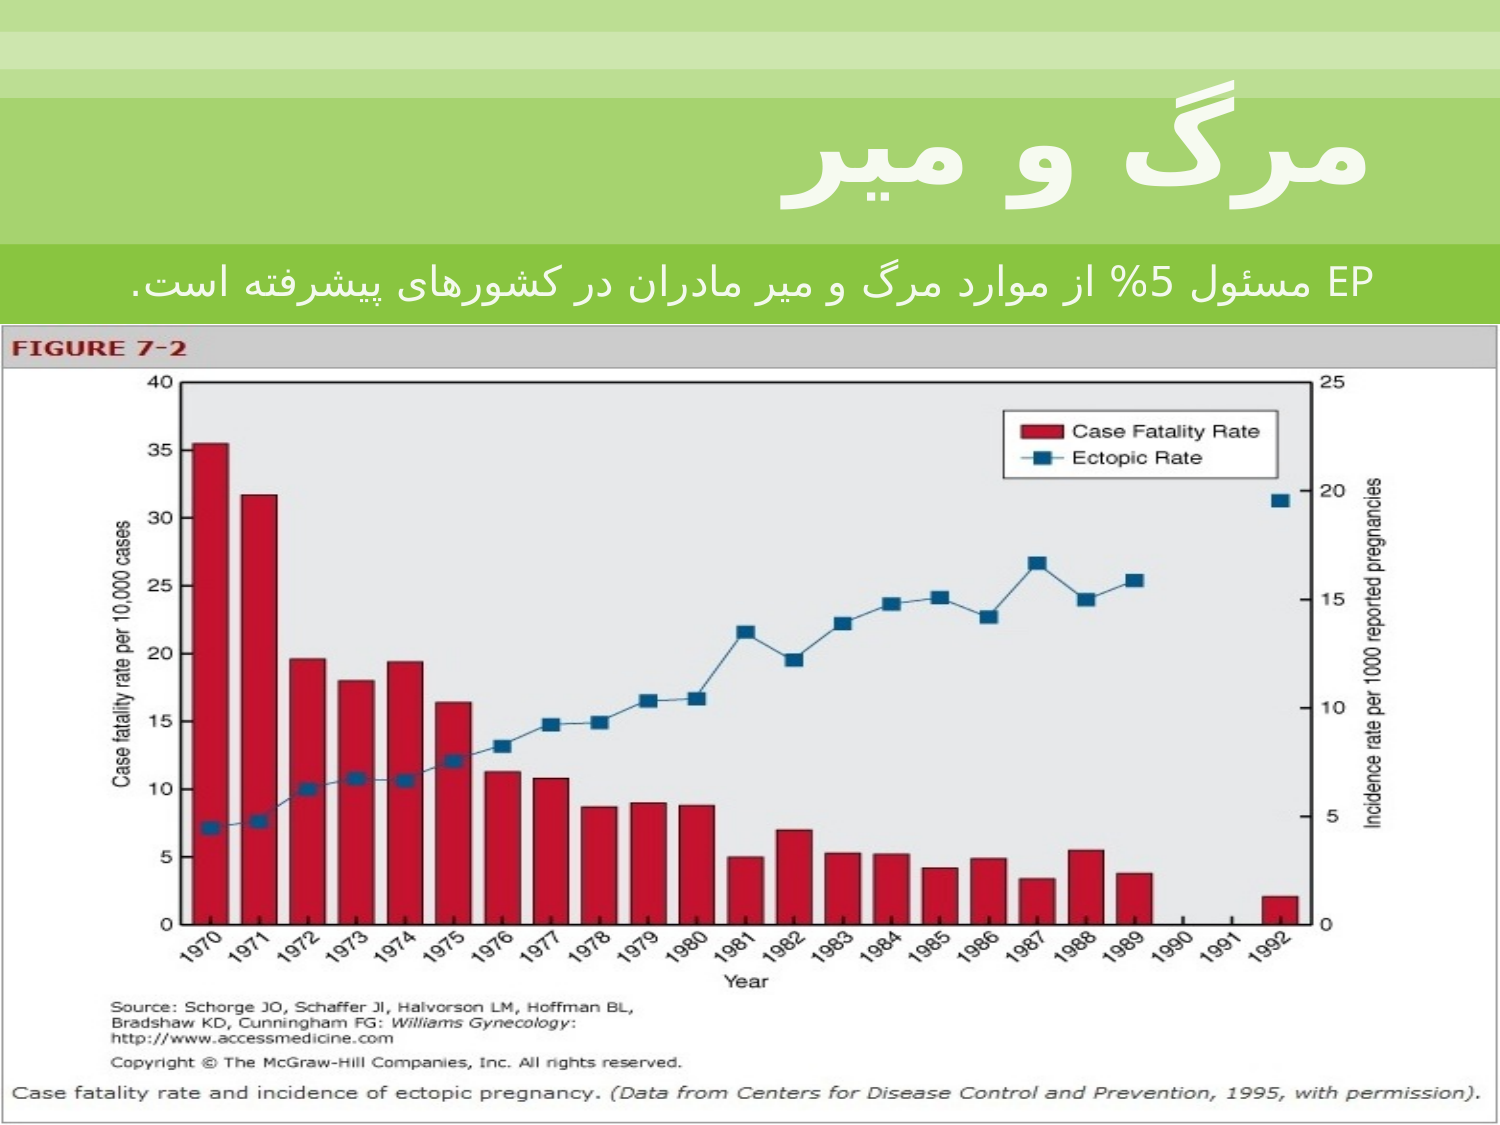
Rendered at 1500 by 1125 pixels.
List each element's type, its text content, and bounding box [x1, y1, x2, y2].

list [0, 323, 1500, 1125]
picture [0, 0, 1500, 320]
title مرگ و میر EP مسئول 5% از موارد مرگ و میر مادران در کشورهای پیشرفته است. [110, 30, 1390, 313]
